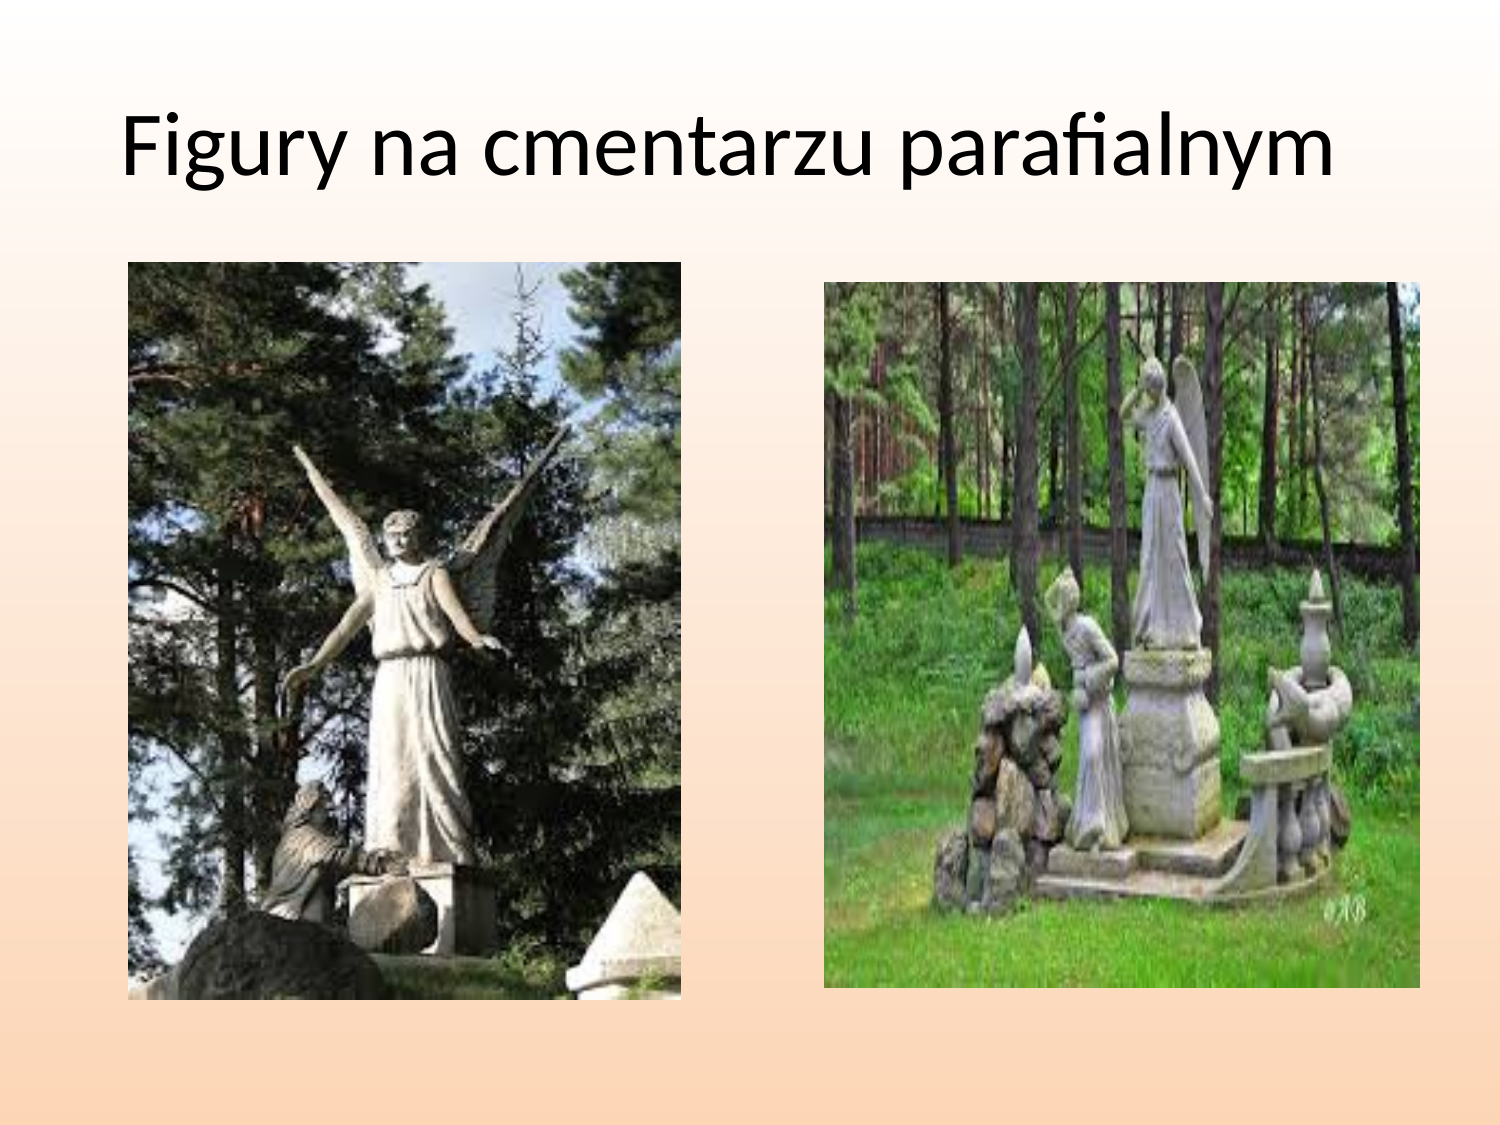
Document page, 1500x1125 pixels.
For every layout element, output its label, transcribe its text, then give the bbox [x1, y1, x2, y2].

title Figury na cmentarzu parafialnym [75, 45, 1425, 233]
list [127, 262, 681, 1000]
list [824, 282, 1421, 988]
